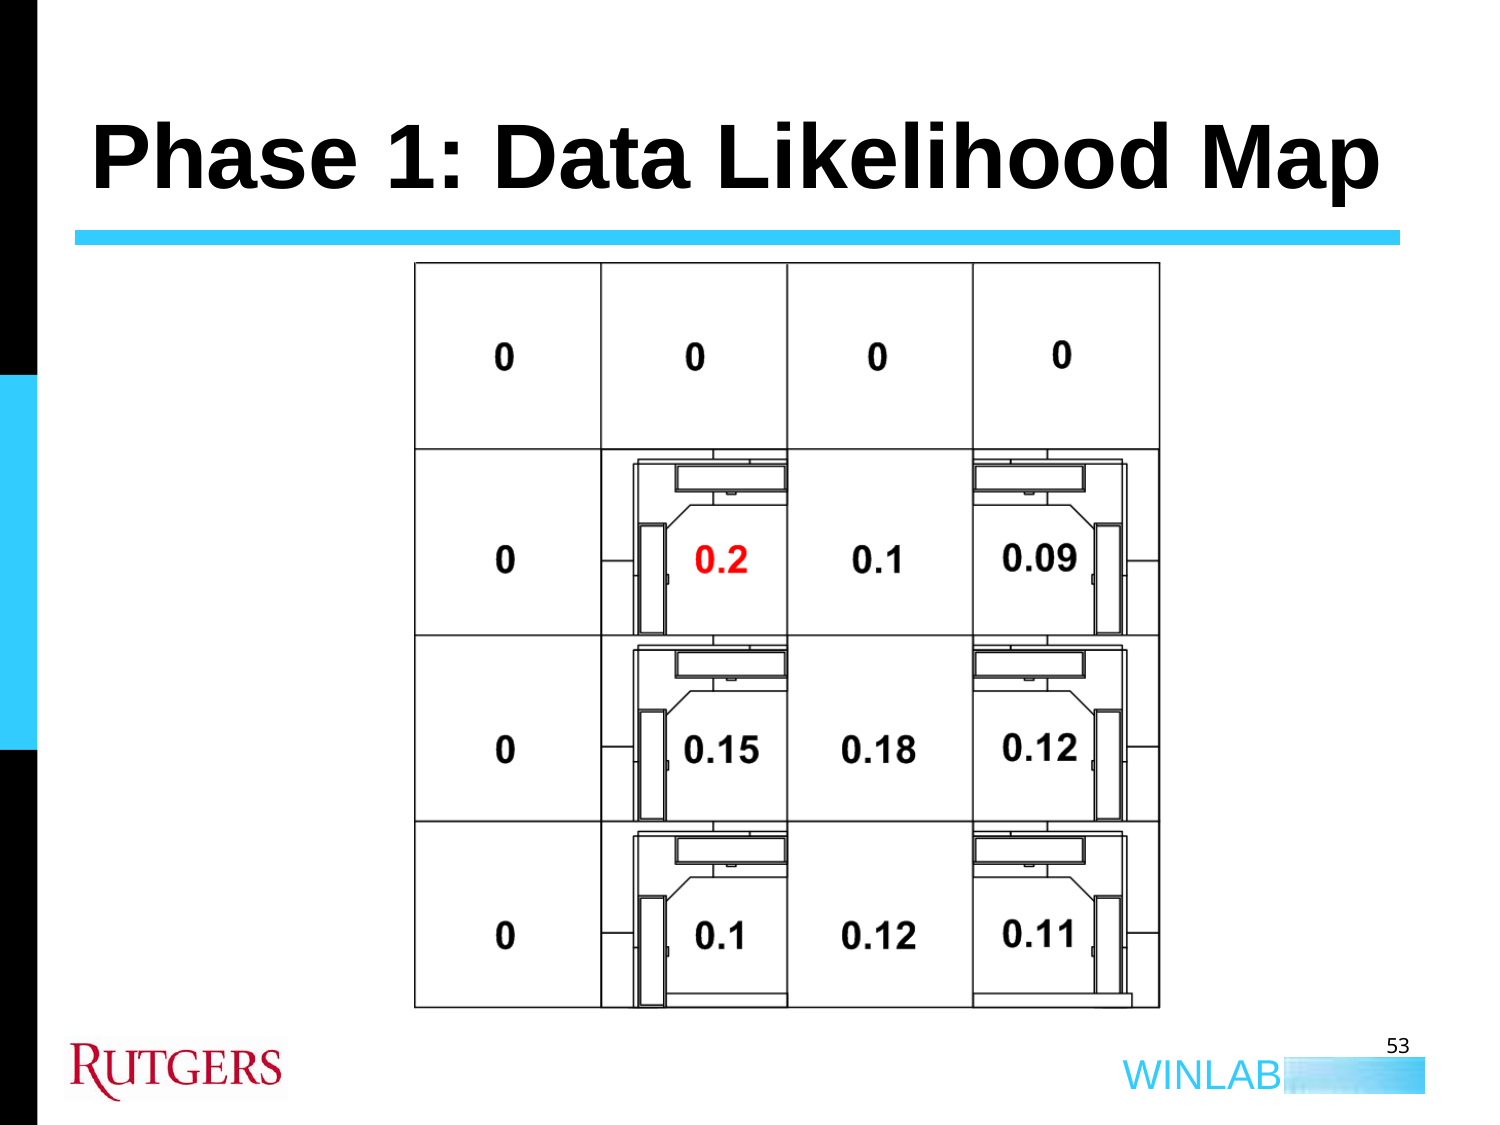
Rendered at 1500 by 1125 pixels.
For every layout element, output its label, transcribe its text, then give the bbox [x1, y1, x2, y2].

picture [412, 260, 1164, 1013]
picture [64, 1036, 289, 1102]
slide_number 53 [1074, 1024, 1426, 1101]
title Phase 1: Data Likelihood Map [74, 27, 1426, 216]
